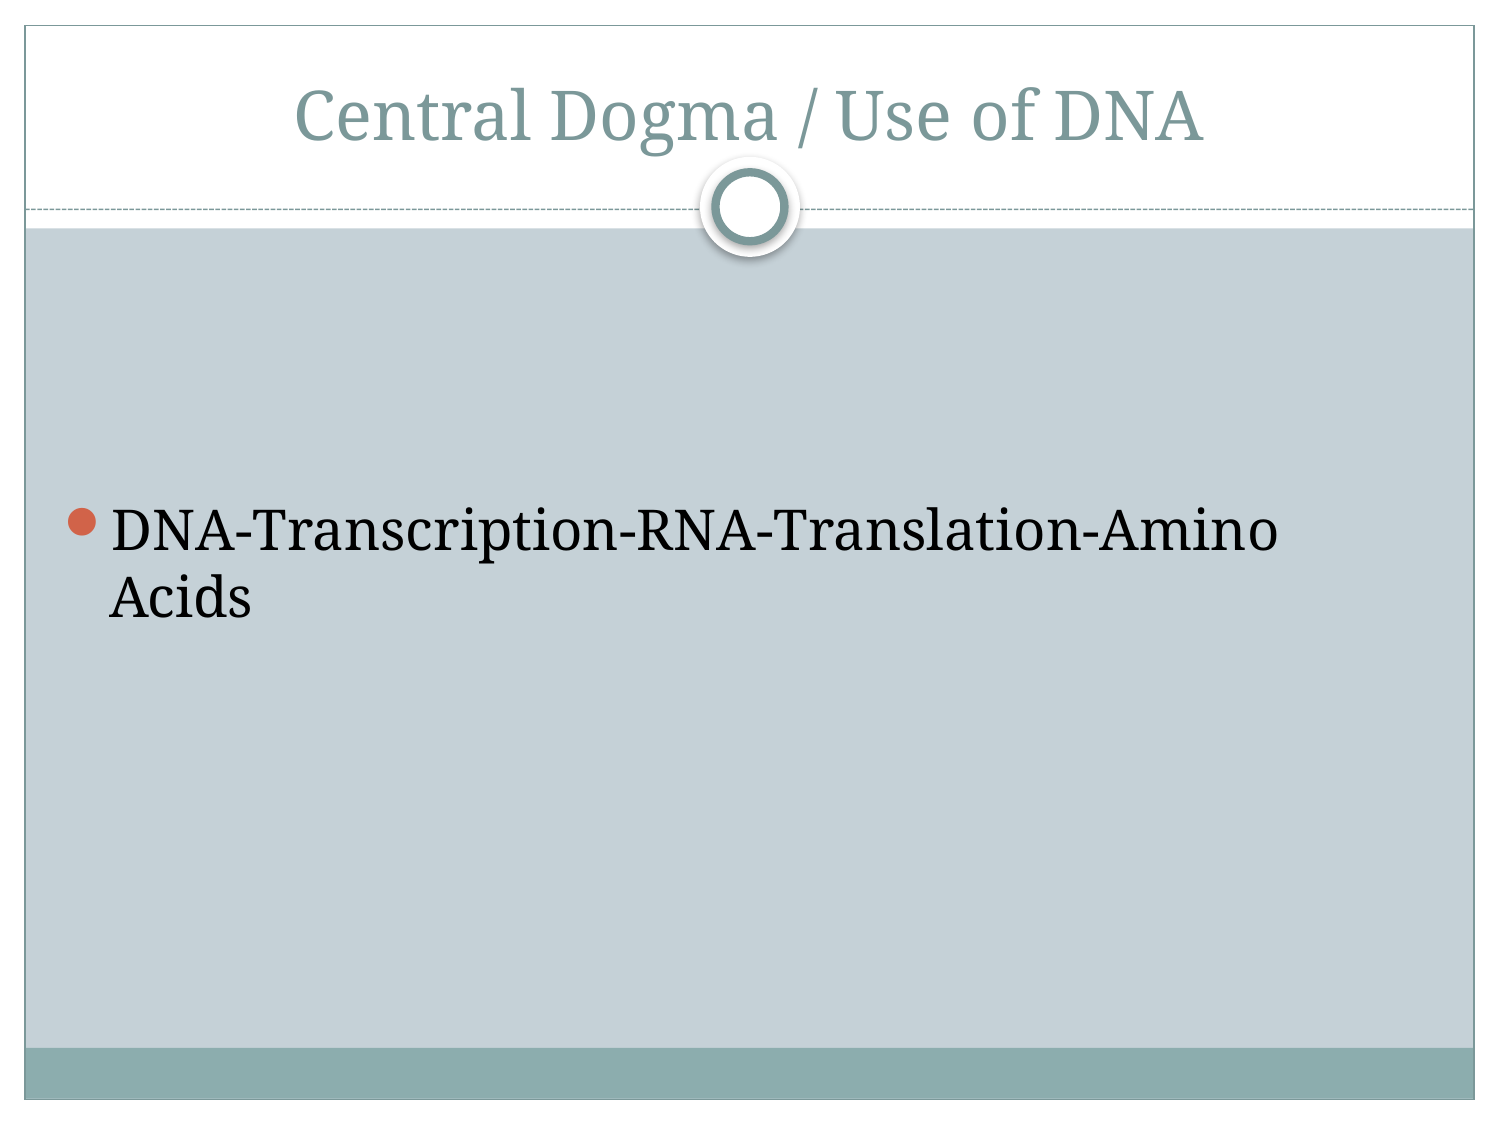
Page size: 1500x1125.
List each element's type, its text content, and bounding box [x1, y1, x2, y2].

list DNA-Transcription-RNA-Translation-Amino Acids [49, 250, 1445, 1001]
title Central Dogma / Use of DNA [49, 37, 1450, 162]
